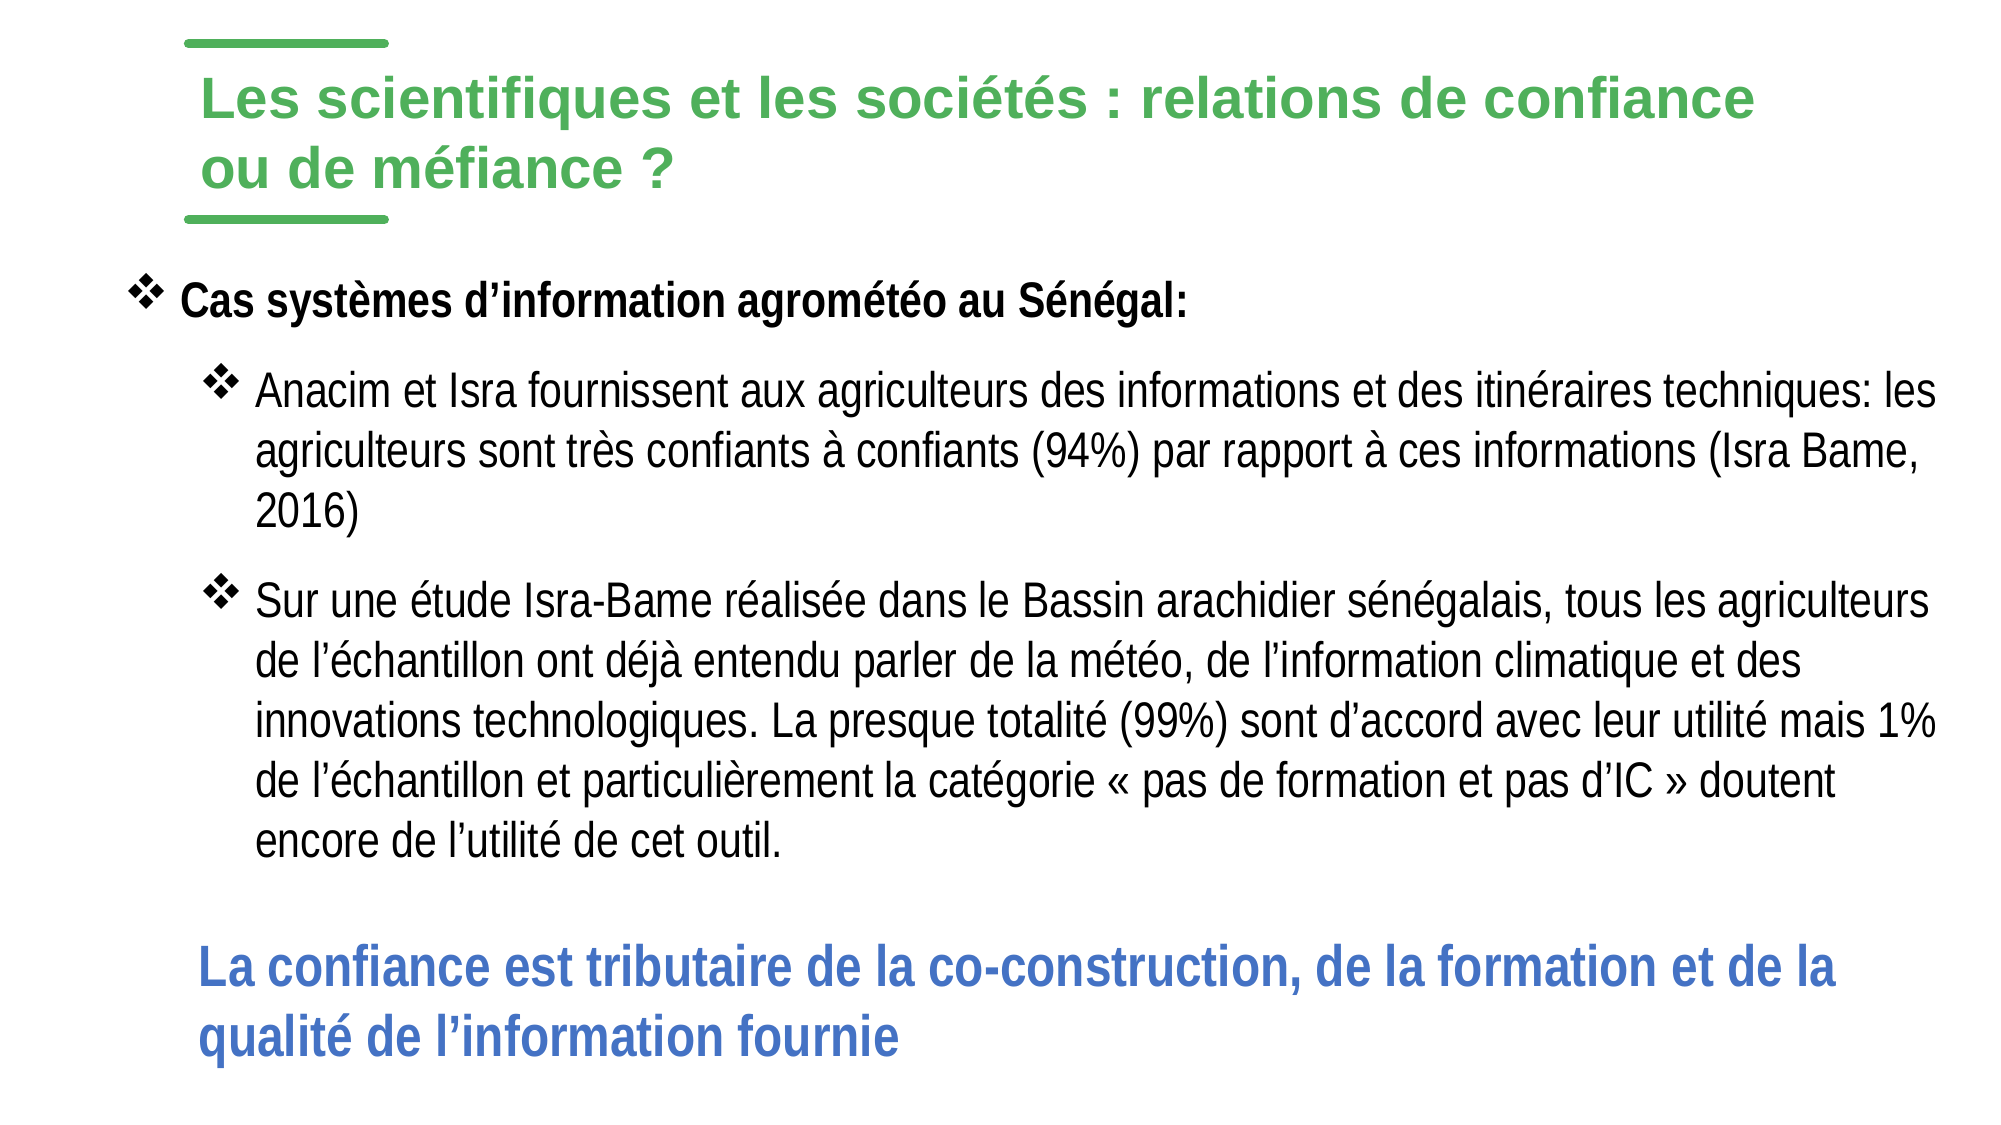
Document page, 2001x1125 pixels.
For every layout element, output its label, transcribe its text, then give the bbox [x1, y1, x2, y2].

text_box Les scientifiques et les sociétés : relations de confiance ou de méfiance ? [194, 53, 1834, 208]
text_box Cas systèmes d’information agrométéo au Sénégal: Anacim et Isra fournissent aux agriculteurs des informations et des itinéraires techniques: les agriculteurs sont très confiants à confiants (94%) par rapport à ces informations (Isra Bame, 2016) Sur une étude Isra-Bame réalisée dans le Bassin arachidier sénégalais, tous les agriculteurs de l’échantillon ont déjà entendu parler de la météo, de l’information climatique et des innovations technologiques. La presque totalité (99%) sont d’accord avec leur utilité mais 1% de l’échantillon et particulièrement la catégorie « pas de formation et pas d’IC » doutent encore de l’utilité de cet outil. La confiance est tributaire de la co-construction, de la formation et de la qualité de l’information fournie [117, 260, 1966, 1076]
